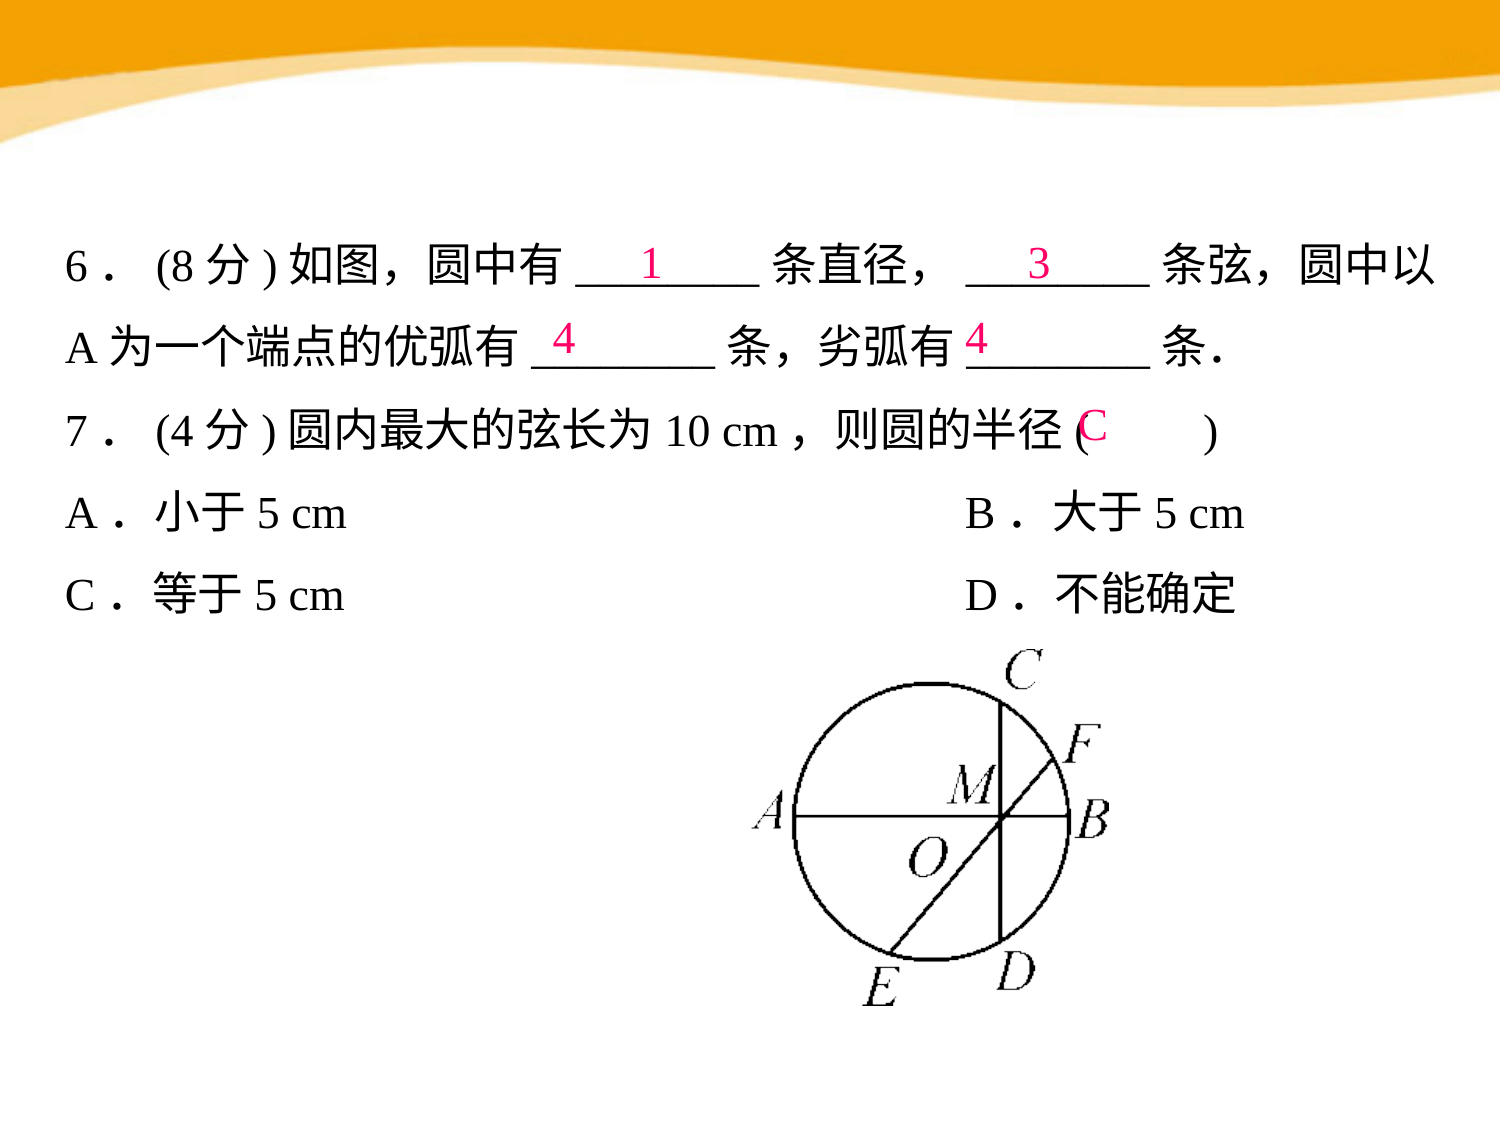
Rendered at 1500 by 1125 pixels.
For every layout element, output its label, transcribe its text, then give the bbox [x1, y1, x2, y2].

text_box 3 [1012, 224, 1066, 295]
picture [0, 498, 1500, 1125]
text_box 4 [537, 299, 591, 370]
text_box 6．(8分)如图，圆中有________条直径，________条弦，圆中以A为一个端点的优弧有________条，劣弧有________条． 7．(4分)圆内最大的弦长为10 cm，则圆的半径( ) A．小于5 cm B．大于5 cm C．等于5 cm D．不能确定 [49, 200, 1463, 628]
text_box C [1062, 387, 1123, 458]
text_box 4 [950, 299, 1003, 370]
picture [0, 0, 1500, 497]
